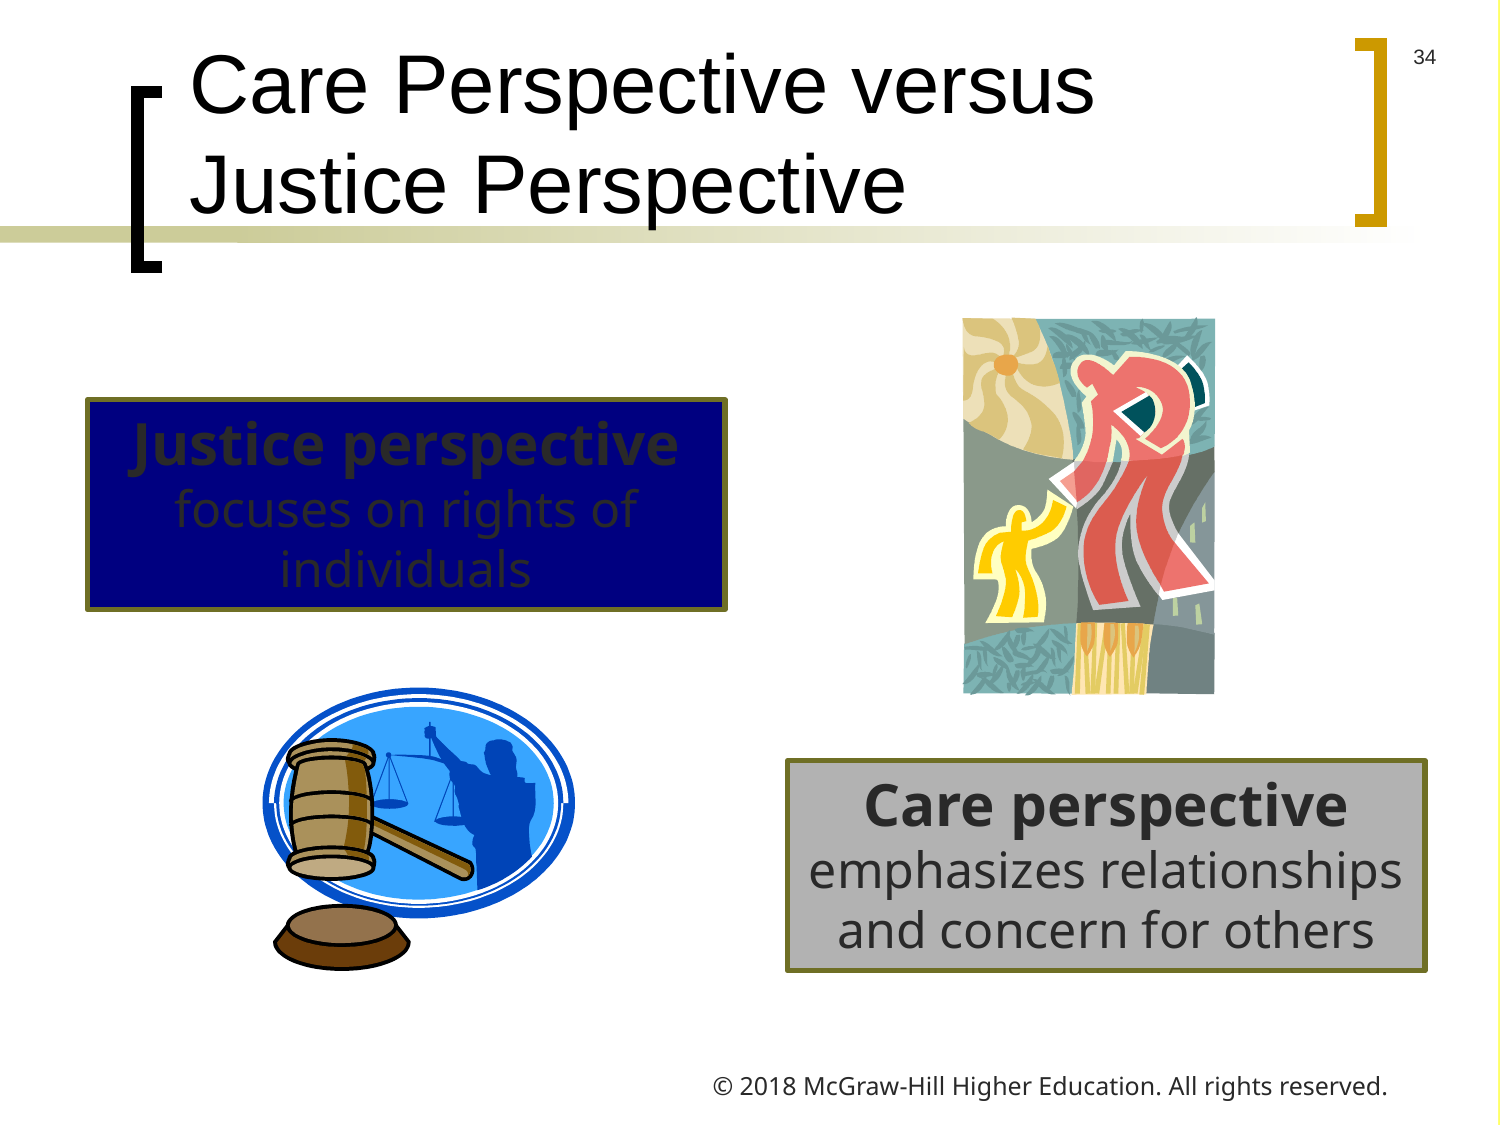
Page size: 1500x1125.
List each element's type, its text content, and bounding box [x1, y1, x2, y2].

list Care perspective emphasizes relationships and concern for others [787, 760, 1425, 971]
title Care Perspective versus Justice Perspective [174, 5, 1328, 238]
list Justice perspective focuses on rights of individuals [87, 399, 725, 610]
picture [262, 687, 576, 972]
picture [962, 312, 1220, 701]
